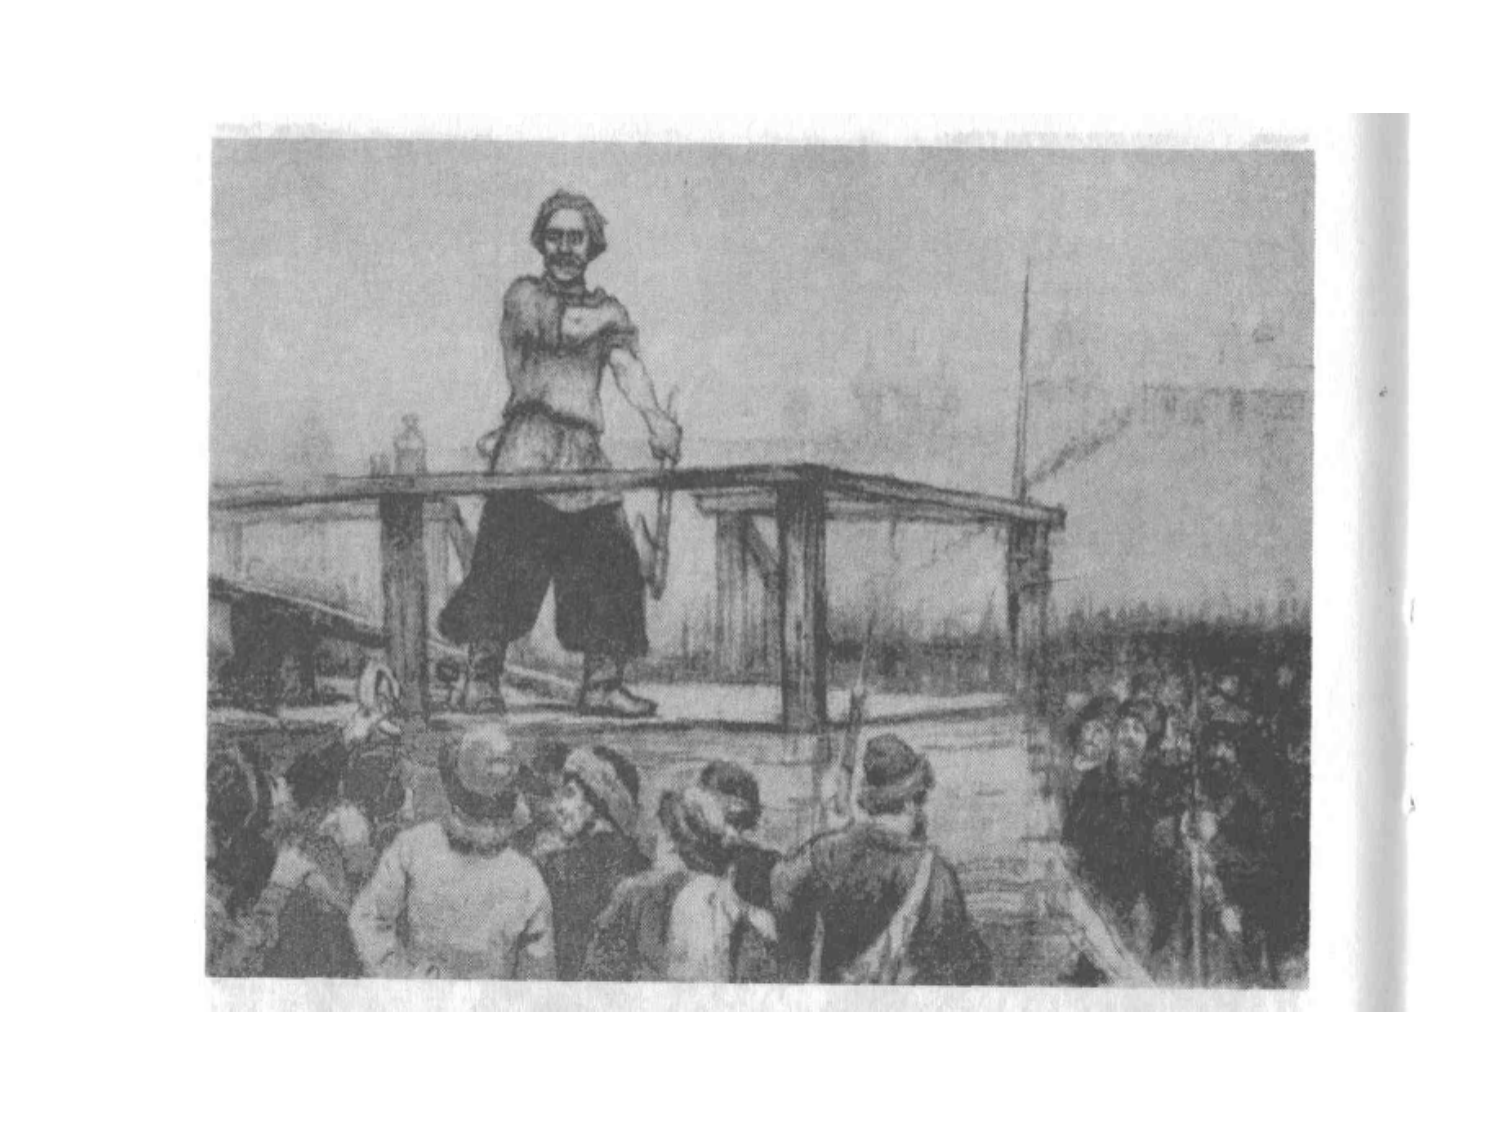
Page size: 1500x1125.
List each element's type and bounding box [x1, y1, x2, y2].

list [194, 113, 1419, 1012]
